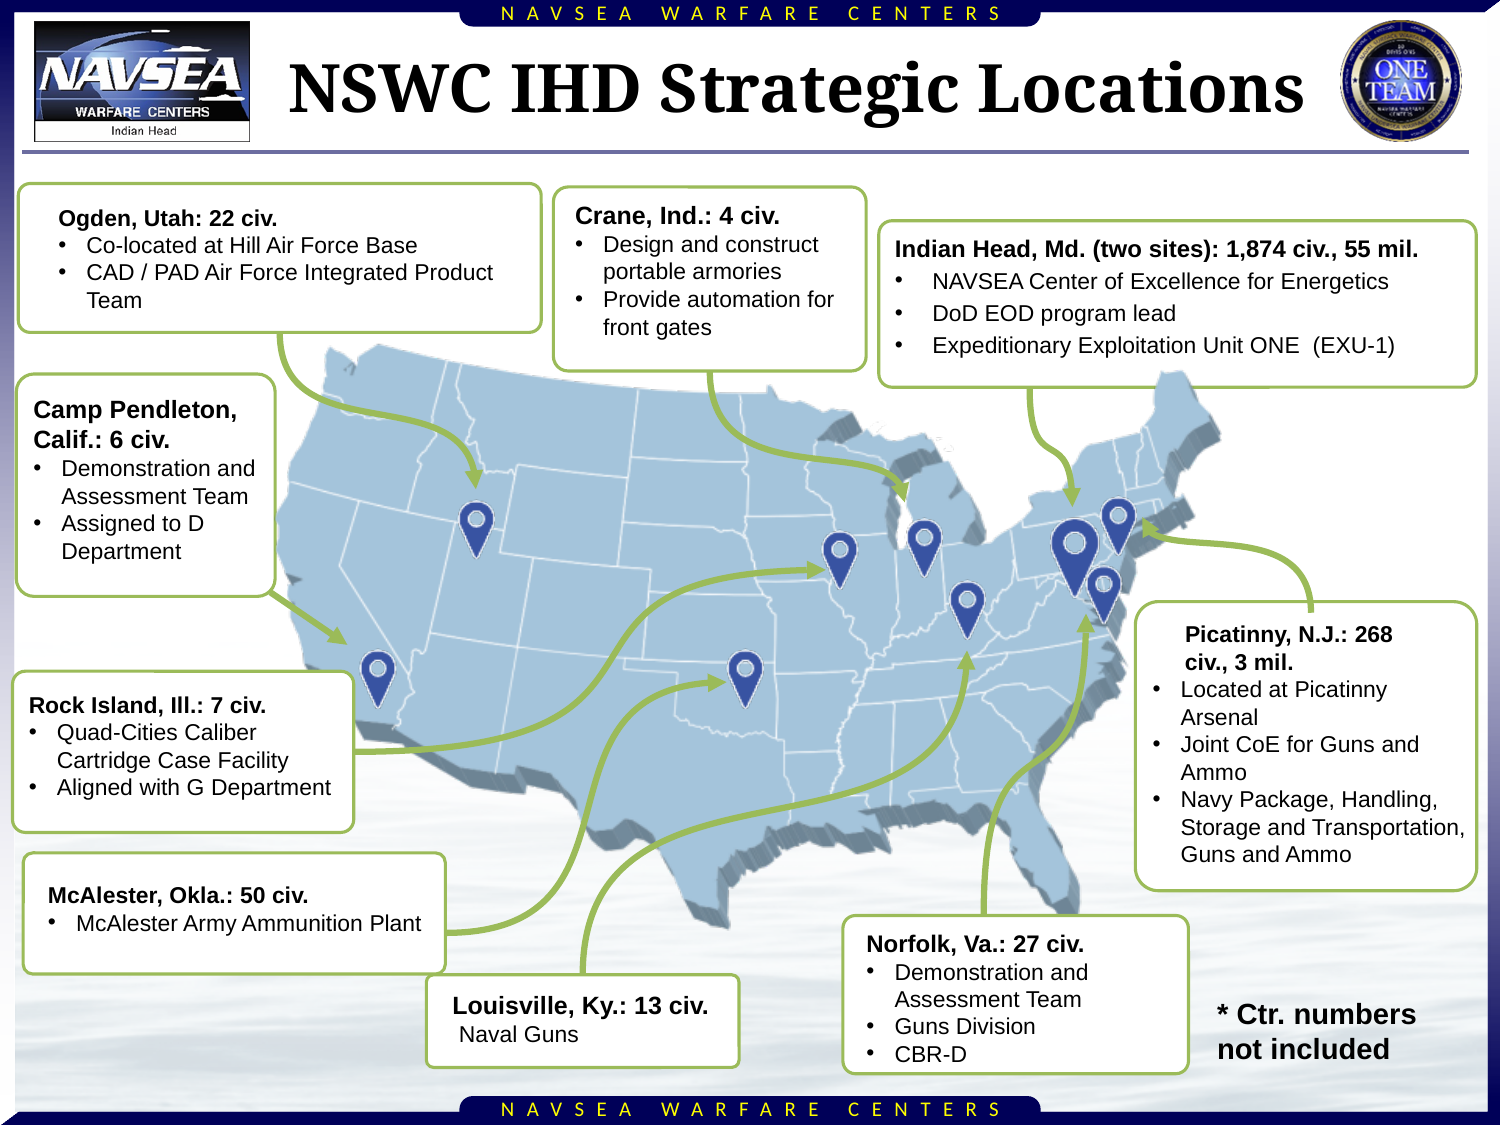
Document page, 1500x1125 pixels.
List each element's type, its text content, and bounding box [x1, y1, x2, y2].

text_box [990, 425, 1112, 469]
text_box [876, 218, 1479, 390]
text_box * Ctr. numbers not included [1202, 987, 1477, 1073]
text_box Ogden, Utah: 22 civ. Co-located at Hill Air Force Base CAD / PAD Air Force Integrated Product Team [43, 195, 523, 307]
text_box Crane, Ind.: 4 civ. Design and construct portable armories Provide automation for front gates [560, 192, 852, 319]
text_box Norfolk, Va.: 27 civ. Demonstration and Assessment Team Guns Division CBR-D [851, 959, 1198, 1063]
text_box [16, 181, 544, 335]
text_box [299, 312, 457, 510]
text_box [551, 184, 869, 319]
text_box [612, 620, 938, 1006]
text_box [21, 850, 252, 977]
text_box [942, 713, 1186, 816]
text_box [14, 371, 252, 591]
text_box Rock Island, Ill.: 7 civ. Quad-Cities Caliber Cartridge Case Facility Aligned with G Department [14, 682, 252, 802]
text_box [21, 594, 252, 599]
picture [1336, 16, 1466, 146]
text_box [10, 669, 252, 835]
text_box Picatinny, N.J.: 268 civ., 3 mil. Located at Picatinny Arsenal Joint CoE for Guns and Ammo Navy Package, Handling, Storage and Transportation, Guns and Ammo [1241, 612, 1485, 884]
text_box [424, 972, 741, 1070]
text_box Louisville, Ky.: 13 civ. Naval Guns [437, 982, 749, 1063]
text_box [1314, 599, 1476, 612]
text_box [1280, 599, 1307, 612]
text_box [840, 1013, 1191, 1076]
picture [34, 21, 250, 142]
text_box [445, 760, 607, 934]
text_box Indian Head, Md. (two sites): 1,874 civ., 55 mil. NAVSEA Center of Excellence for Energetics DoD EOD program lead Expeditionary Exploitation Unit ONE (EXU-1) [880, 225, 1471, 376]
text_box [1178, 480, 1275, 650]
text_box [269, 591, 348, 646]
text_box Camp Pendleton, Calif.: 6 civ. Demonstration and Assessment Team Assigned to D Department [18, 386, 252, 594]
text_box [741, 339, 874, 535]
picture [15, 321, 1487, 1112]
text_box [1241, 884, 1473, 893]
text_box McAlester, Okla.: 50 civ. McAlester Army Ammunition Plant [33, 873, 464, 977]
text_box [353, 569, 827, 753]
text_box NSWC IHD Strategic Locations [212, 38, 1383, 171]
